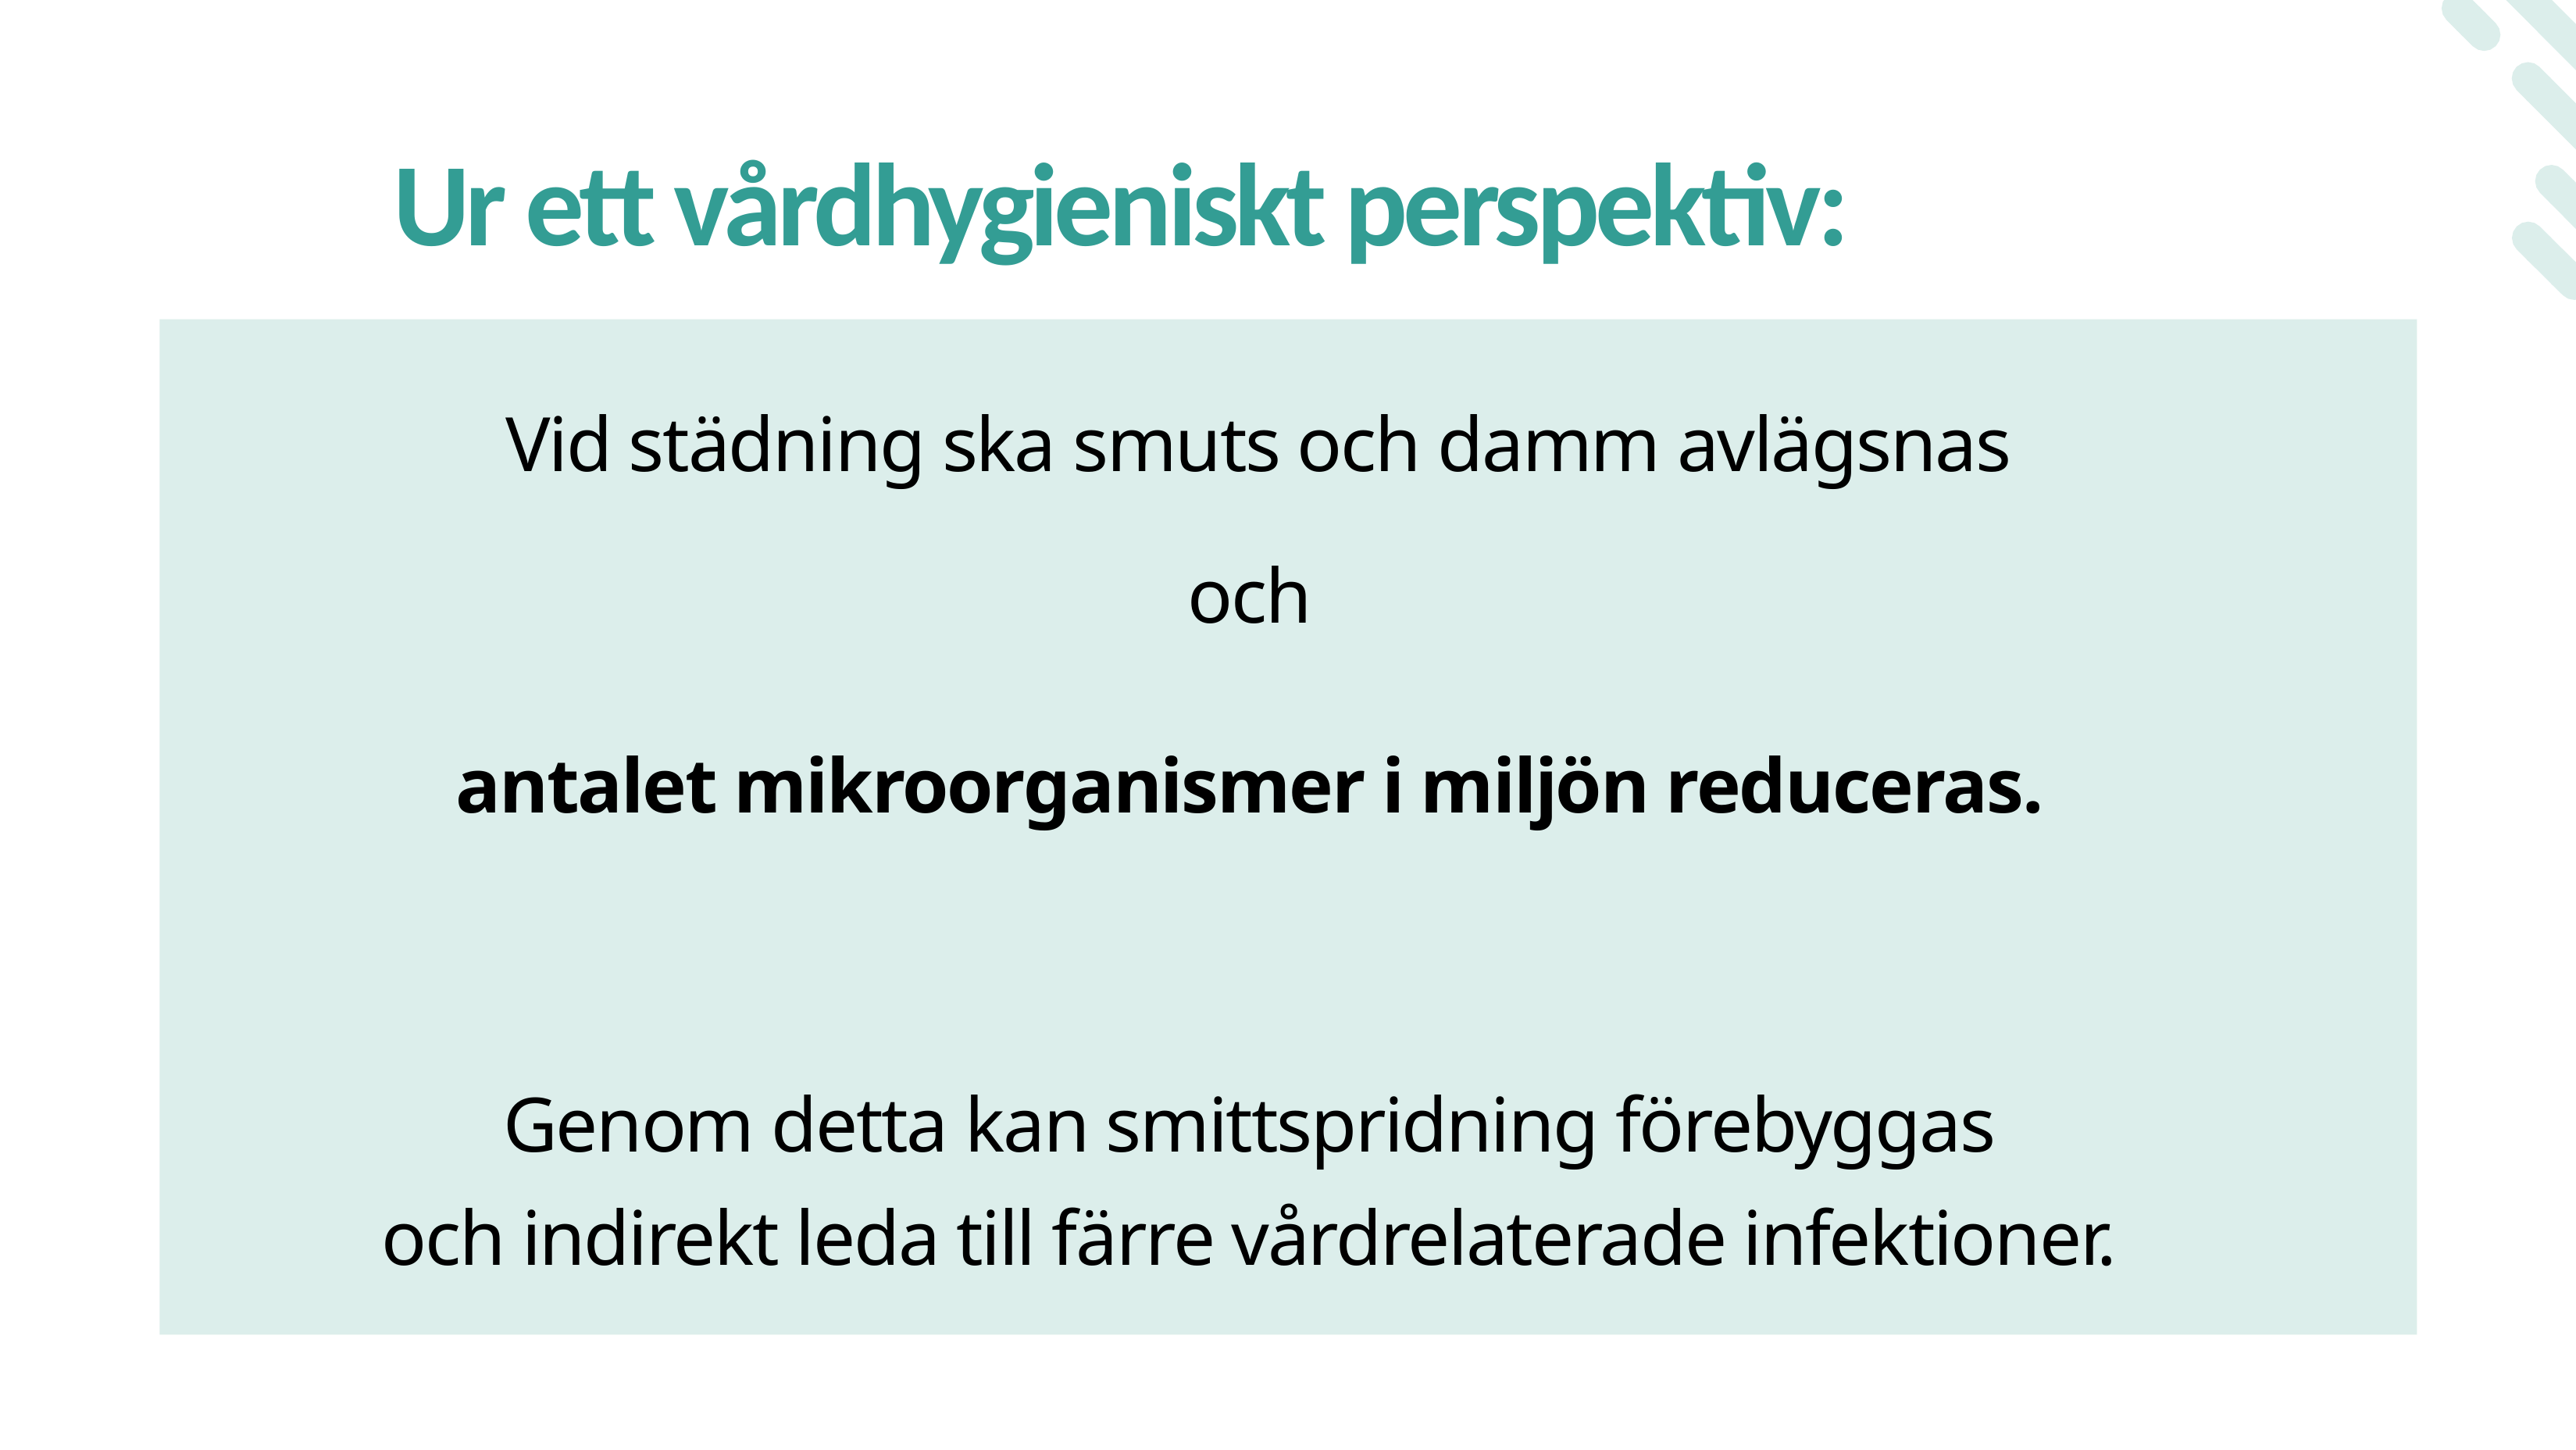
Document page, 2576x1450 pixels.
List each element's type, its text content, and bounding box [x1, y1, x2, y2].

title Ur ett vårdhygieniskt perspektiv: [393, 145, 2576, 279]
list Vid städning ska smuts och damm avlägsnas och antalet mikroorganismer i miljön reduceras. Genom detta kan smittspridning förebyggas och indirekt leda till färre vårdrelaterade infektioner. [130, 411, 2388, 1427]
